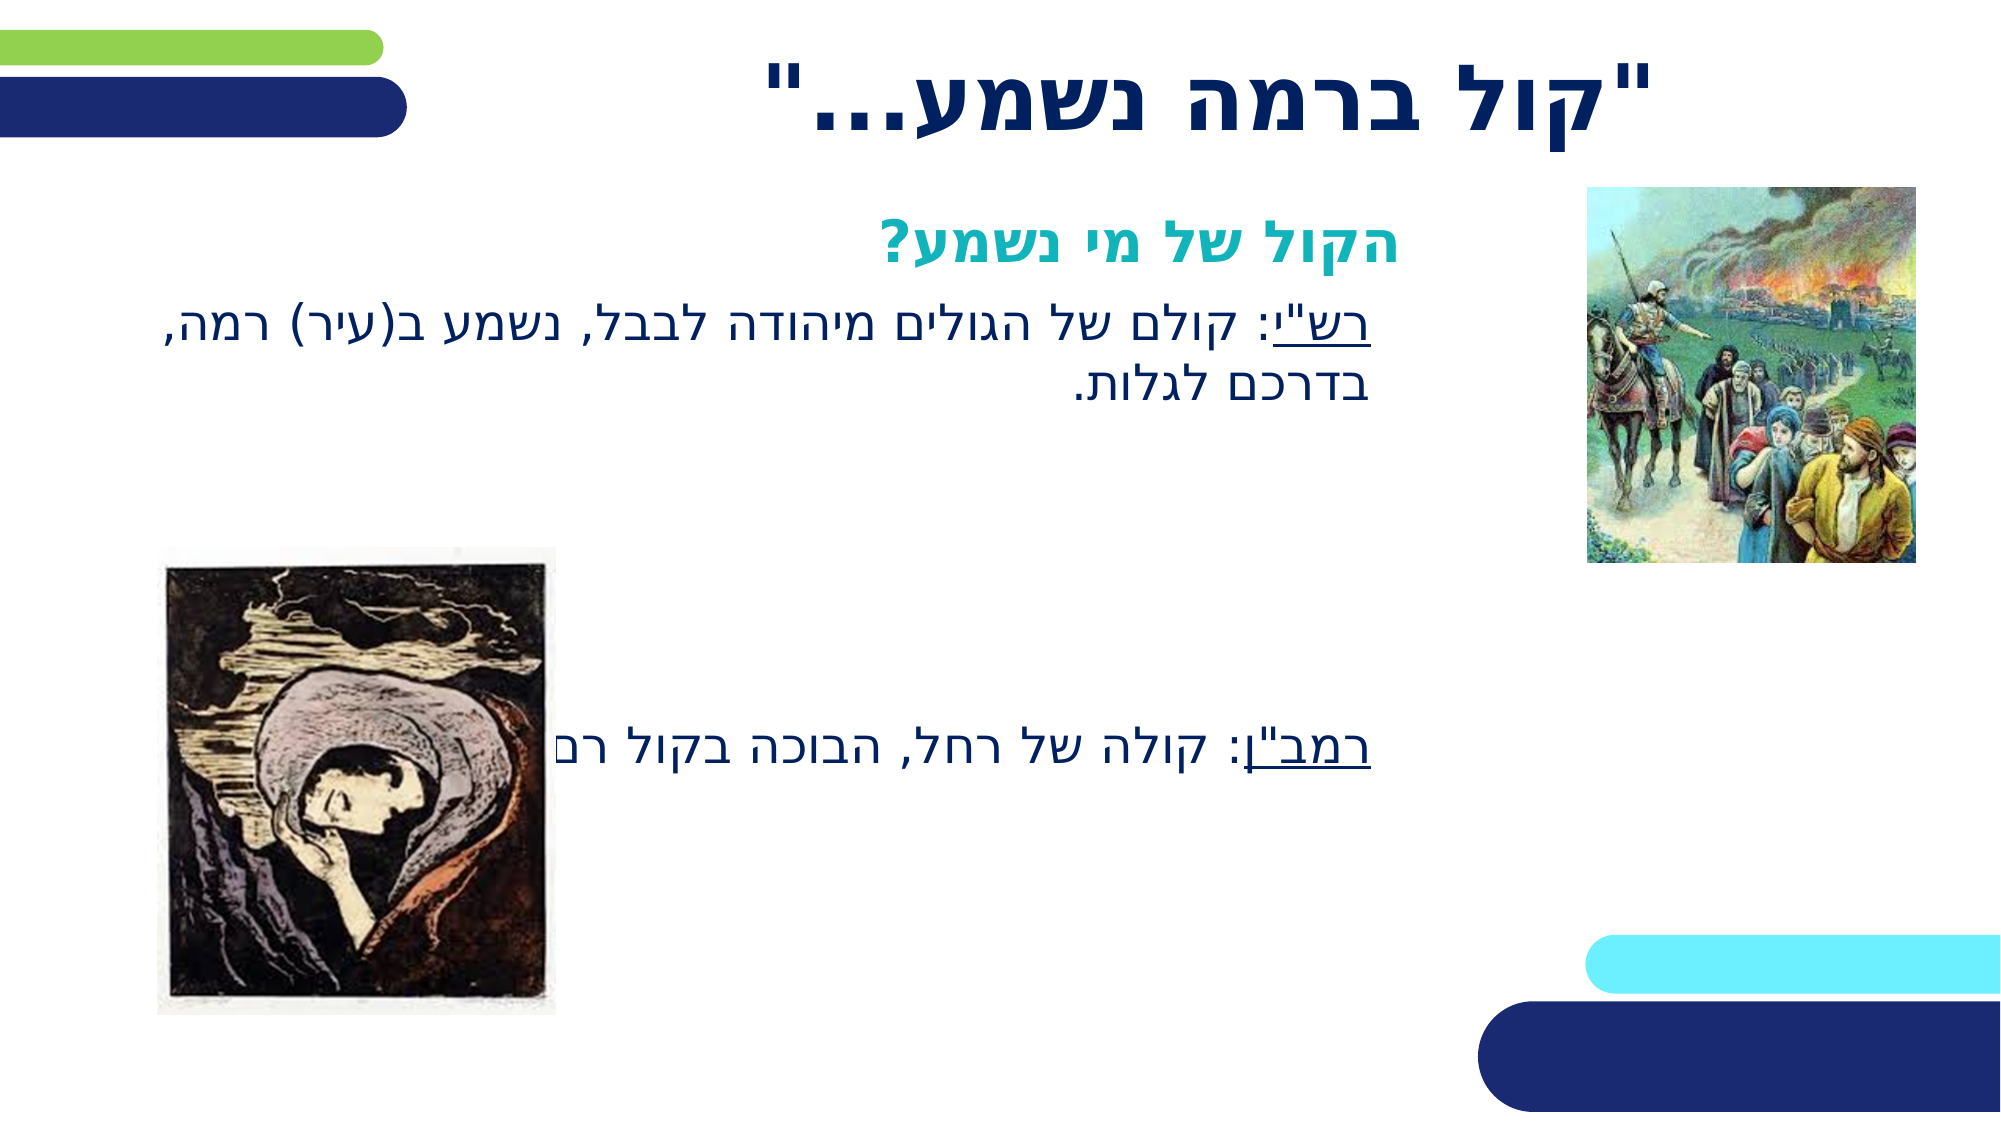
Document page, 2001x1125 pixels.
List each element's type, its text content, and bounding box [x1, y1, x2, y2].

picture [1587, 187, 1916, 563]
title "קול ברמה נשמע..." [418, 34, 2000, 154]
picture [156, 547, 556, 1015]
list הקול של מי נשמע? [84, 194, 1448, 284]
list רש"י: קולם של הגולים מיהודה לבבל, נשמע ב(עיר) רמה, בדרכם לגלות. רמב"ן: קולה של רחל, הבוכה בקול רם [84, 283, 1403, 813]
